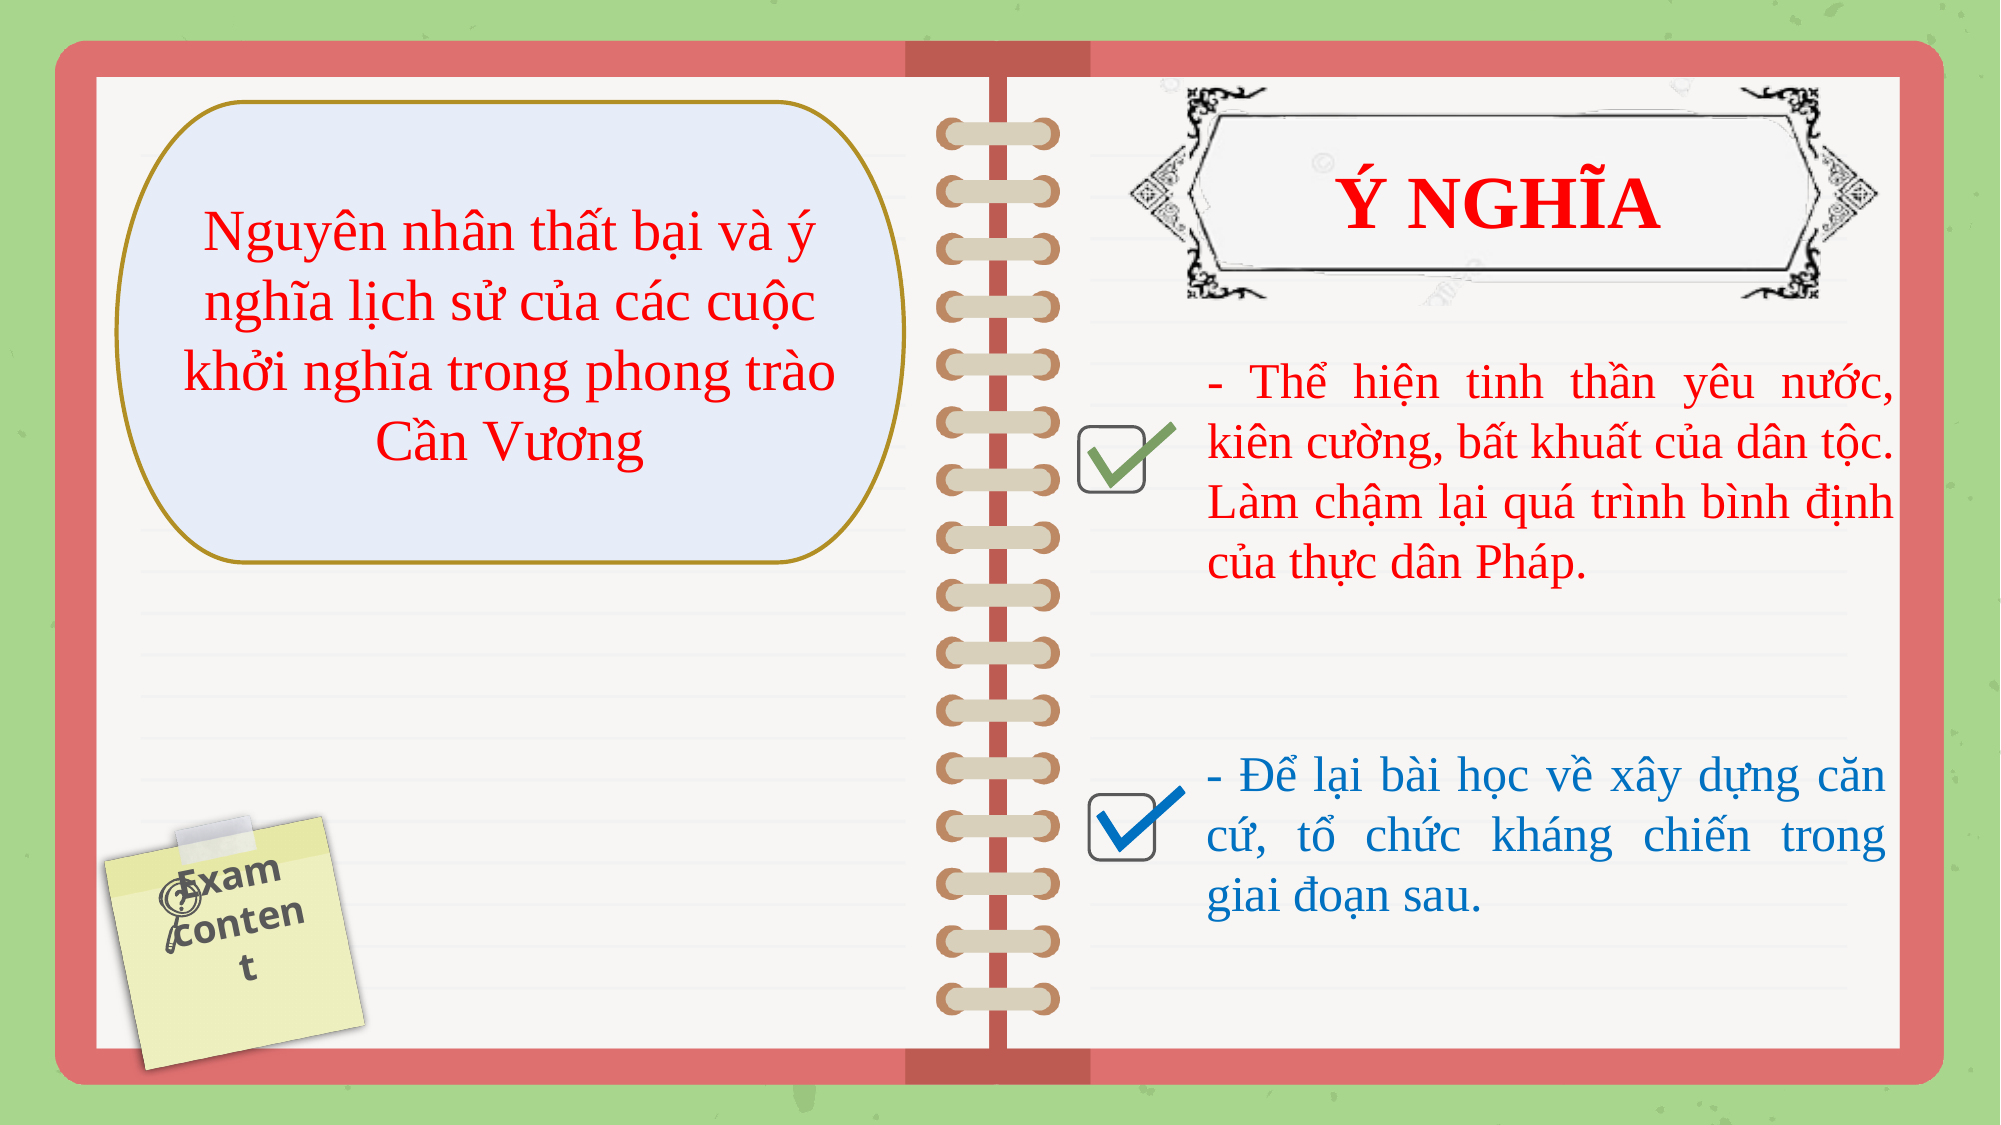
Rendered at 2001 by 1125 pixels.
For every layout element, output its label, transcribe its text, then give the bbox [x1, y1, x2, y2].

text_box [1089, 794, 1155, 861]
text_box [1078, 426, 1145, 493]
text_box Nguyên nhân thất bại và ý nghĩa lịch sử của các cuộc khởi nghĩa trong phong trào Cần Vương [114, 99, 907, 565]
text_box [1097, 786, 1185, 852]
text_box - Để lại bài học về xây dựng căn cứ, tổ chức kháng chiến trong giai đoạn sau. [1191, 734, 1902, 929]
text_box - Thể hiện tinh thần yêu nước, kiên cường, bất khuất của dân tộc. Làm chậm lại quá trình bình định của thực dân Pháp. [1193, 341, 1911, 597]
picture [55, 40, 1944, 1085]
text_box [1087, 422, 1176, 488]
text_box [1127, 77, 1884, 307]
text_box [151, 877, 203, 955]
